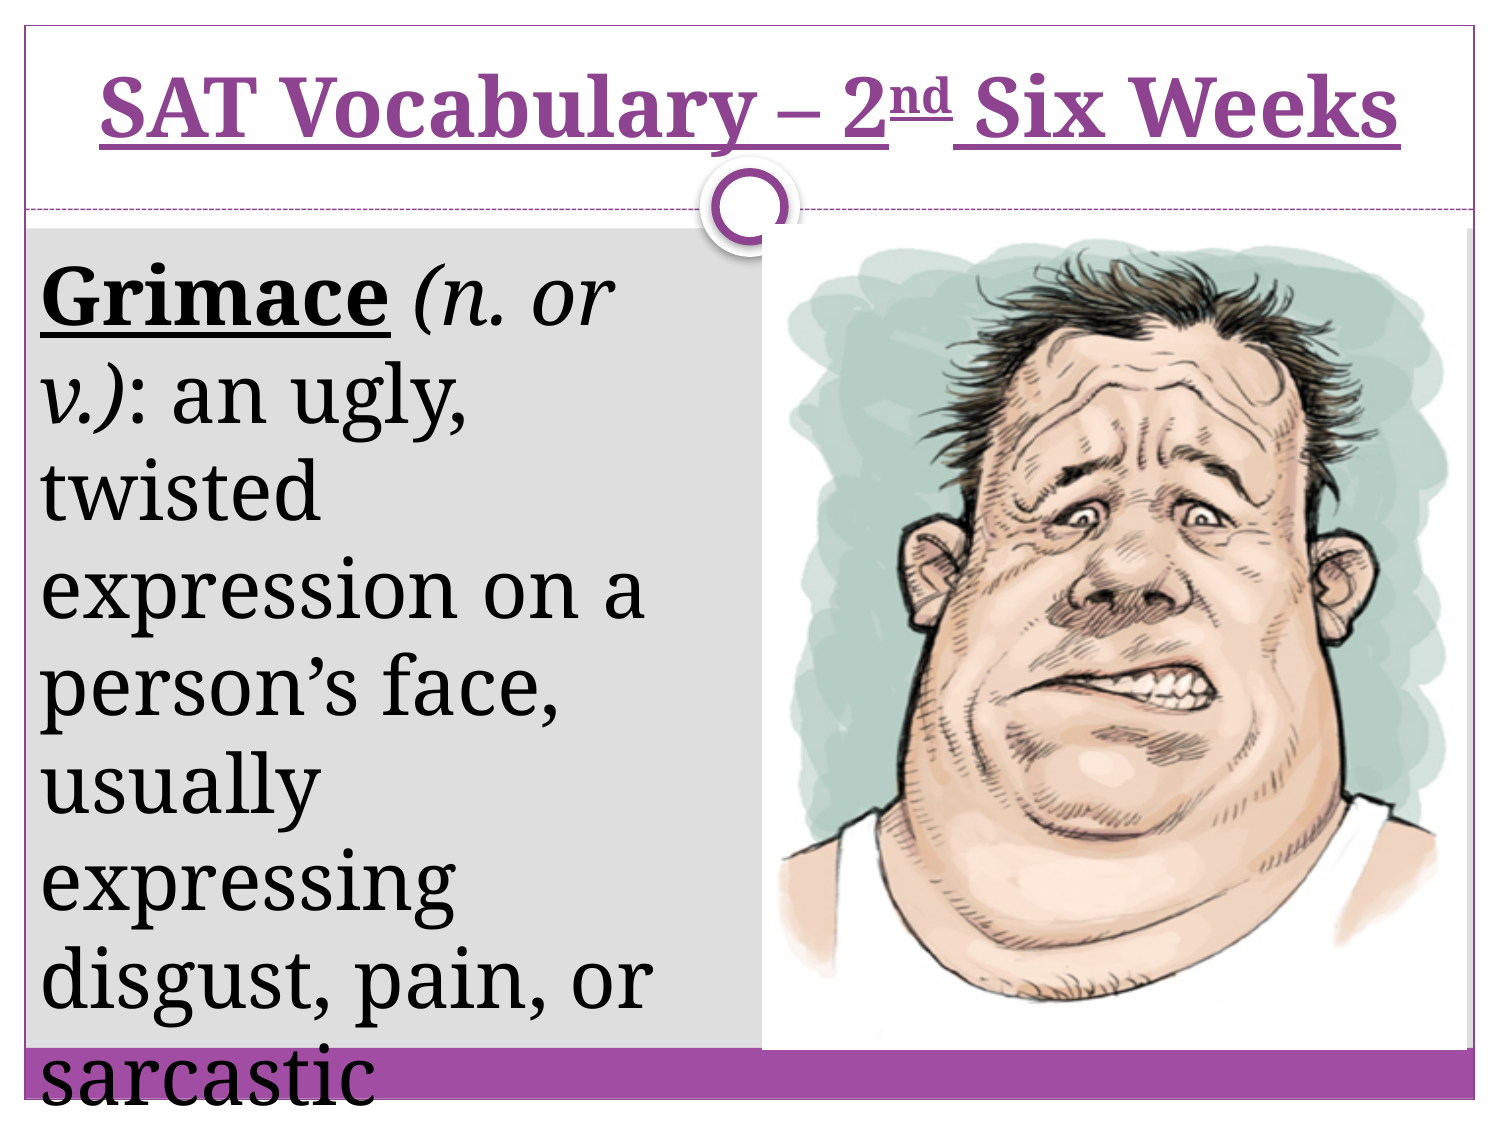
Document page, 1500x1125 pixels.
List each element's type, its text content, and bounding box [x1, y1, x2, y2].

list Grimace (n. or v.): an ugly, twisted expression on a person’s face, usually expressing disgust, pain, or sarcastic amusement [24, 236, 738, 1013]
title SAT Vocabulary – 2nd Six Weeks [24, 37, 1475, 162]
text_box [10, 0, 61, 28]
picture [762, 224, 1467, 1051]
